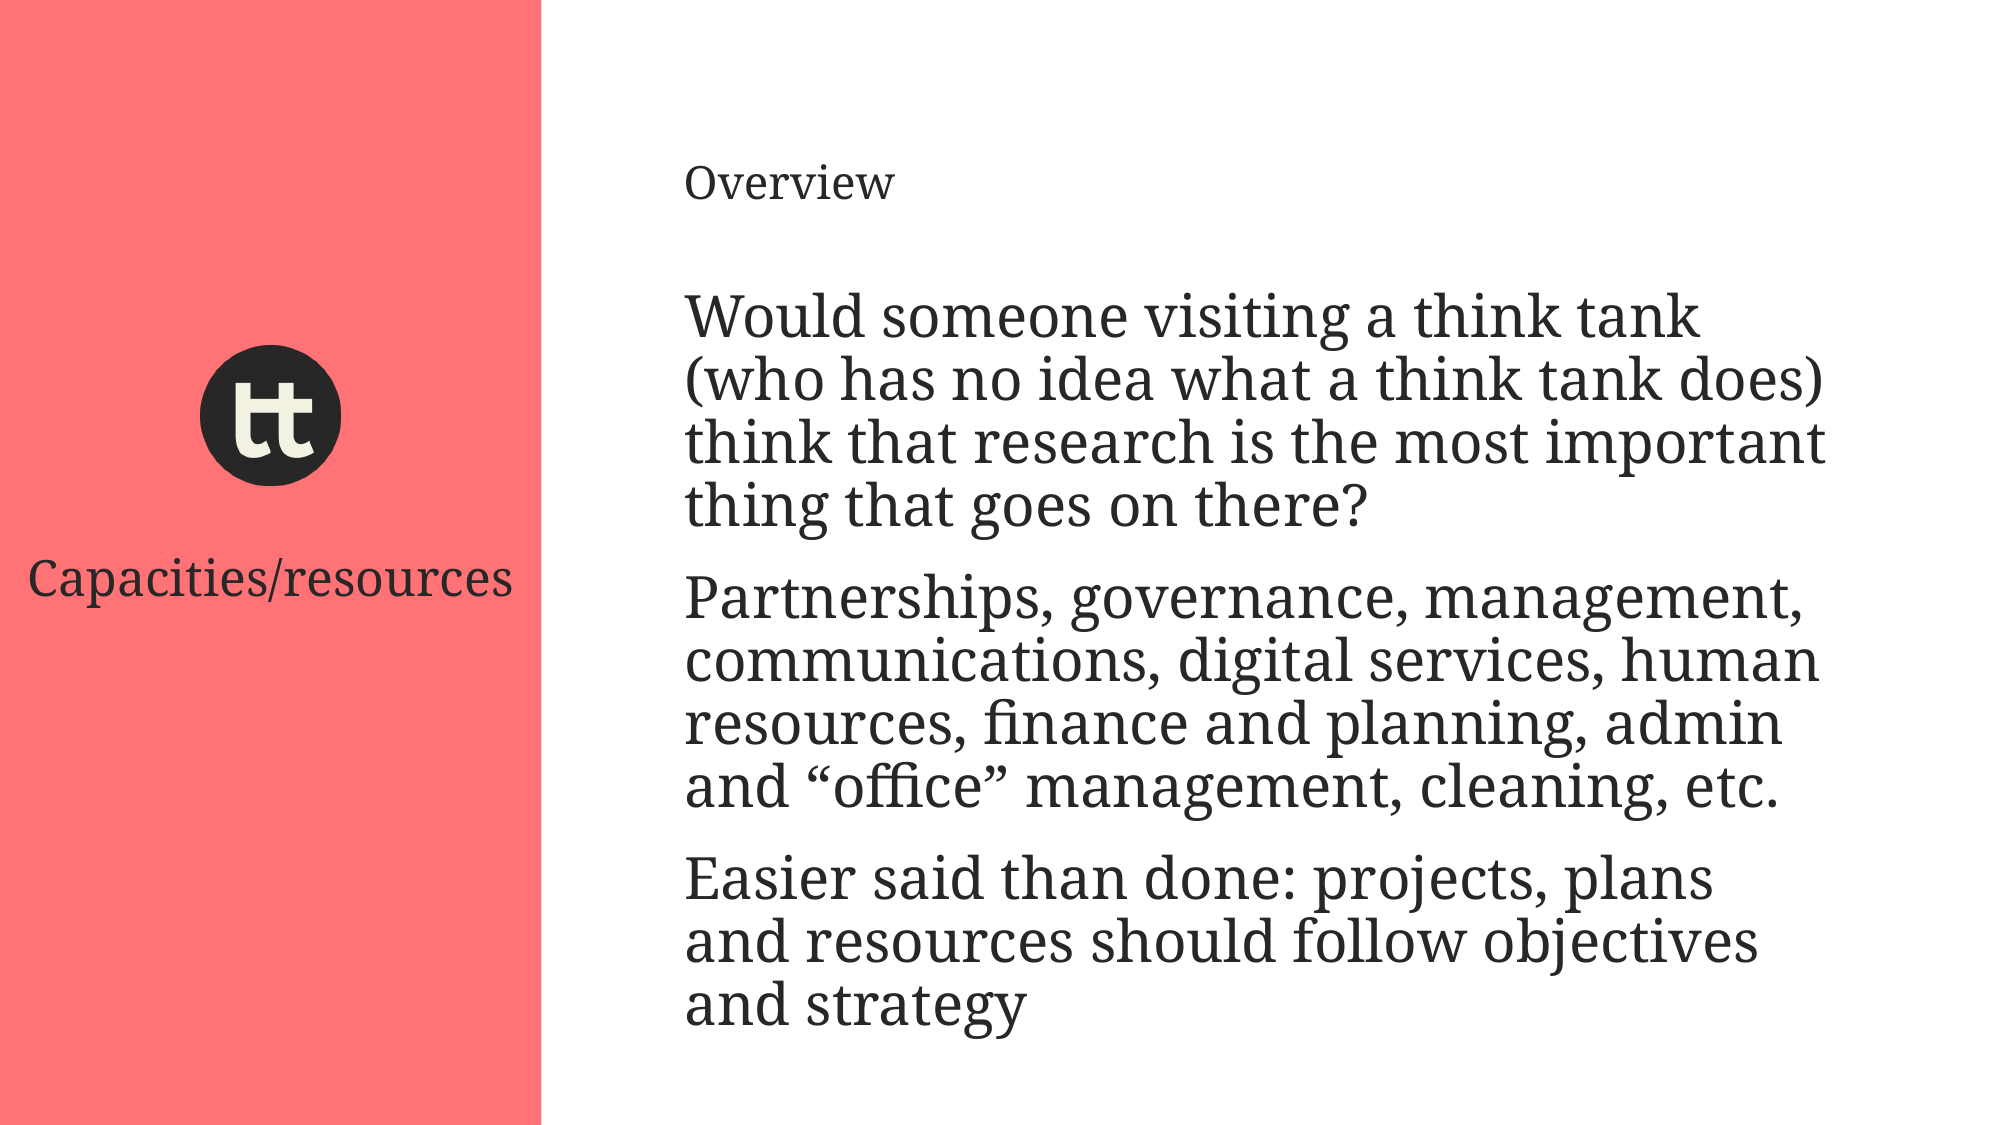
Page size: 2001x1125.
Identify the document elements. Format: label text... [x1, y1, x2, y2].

list Would someone visiting a think tank (who has no idea what a think tank does) think that research is the most important thing that goes on there? Partnerships, governance, management, communications, digital services, human resources, finance and planning, admin and “office” management, cleaning, etc. Easier said than done: projects, plans and resources should follow objectives and strategy [669, 303, 1847, 911]
picture [153, 298, 388, 533]
list Overview [668, 152, 1848, 303]
list Capacities/resources [0, 545, 542, 696]
